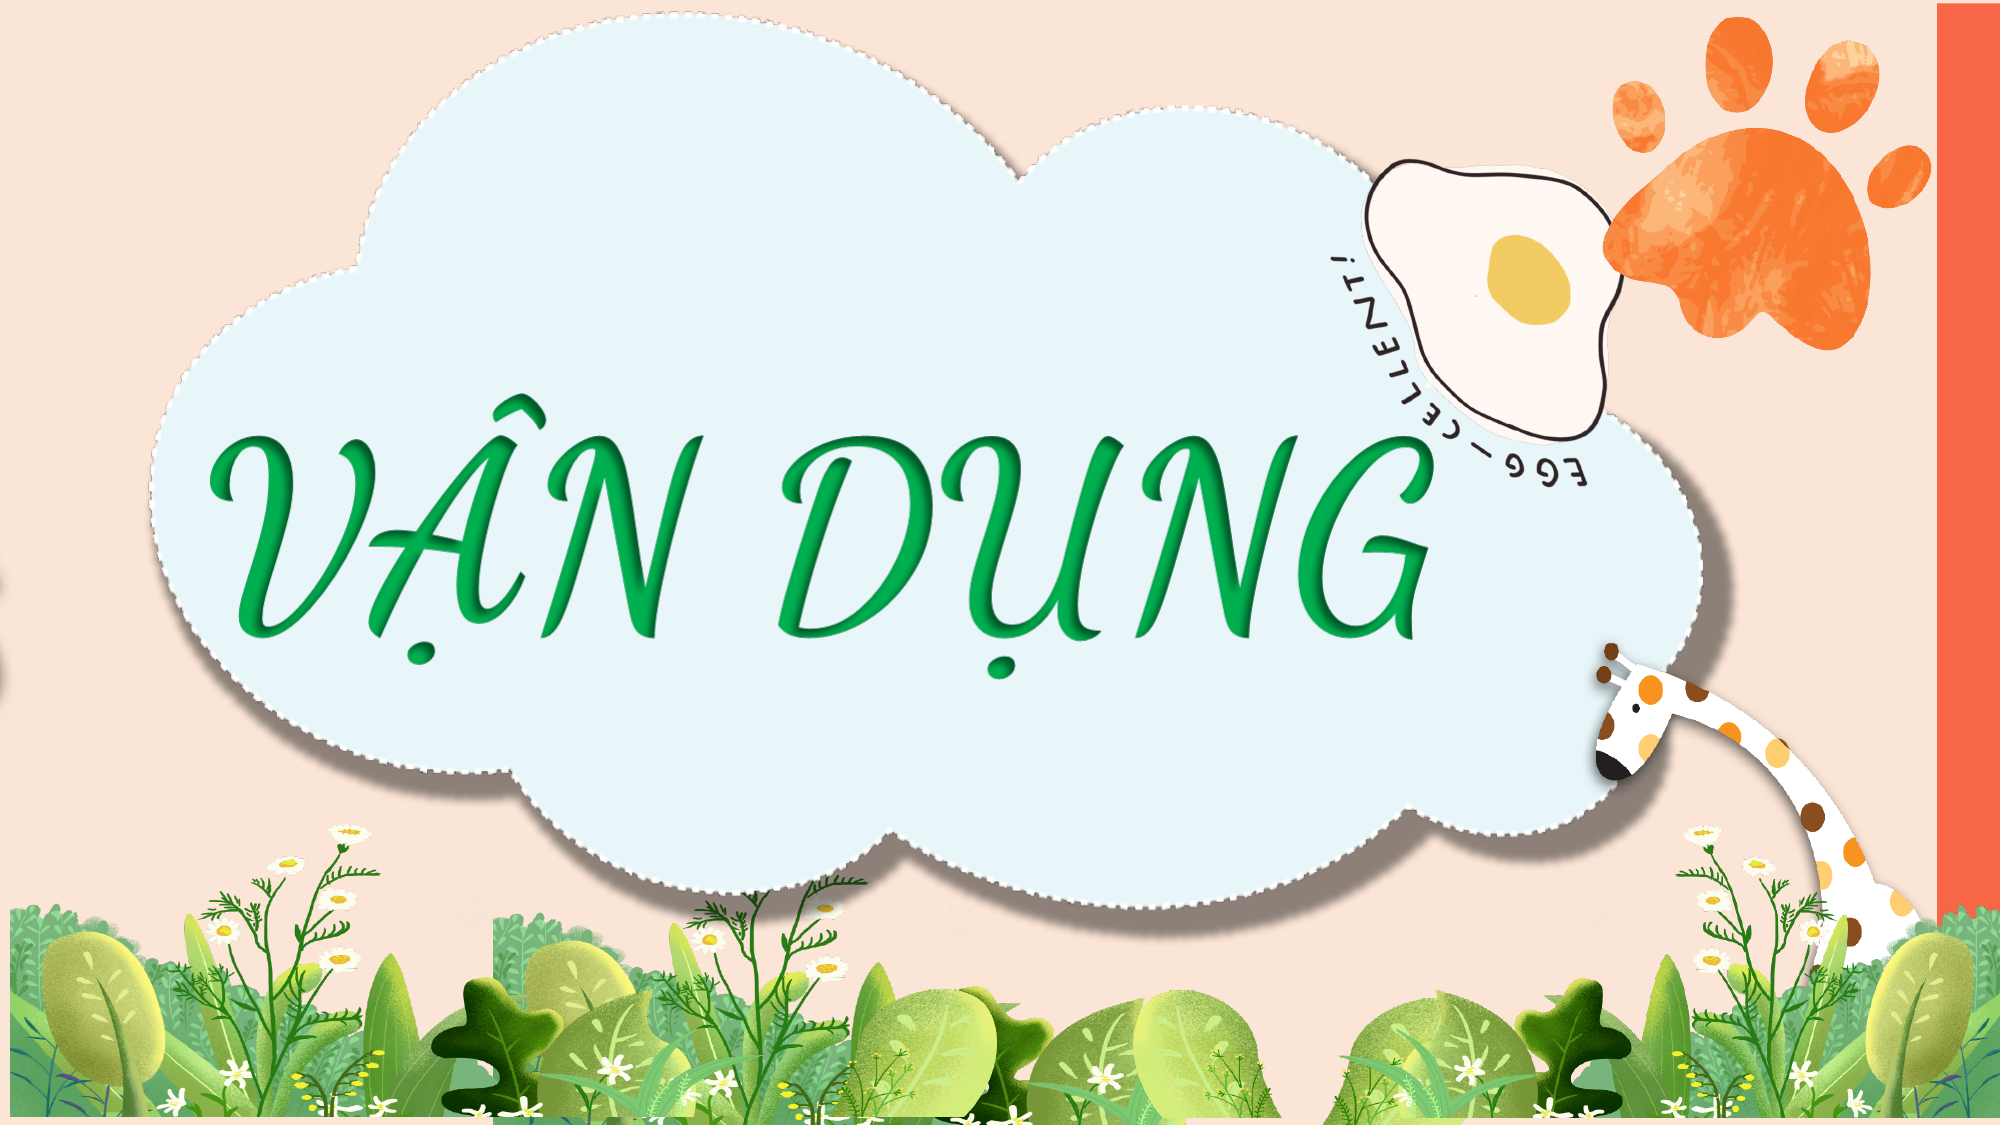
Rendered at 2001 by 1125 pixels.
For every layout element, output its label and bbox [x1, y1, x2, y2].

picture [0, 0, 2001, 1125]
text_box [1937, 3, 2000, 607]
